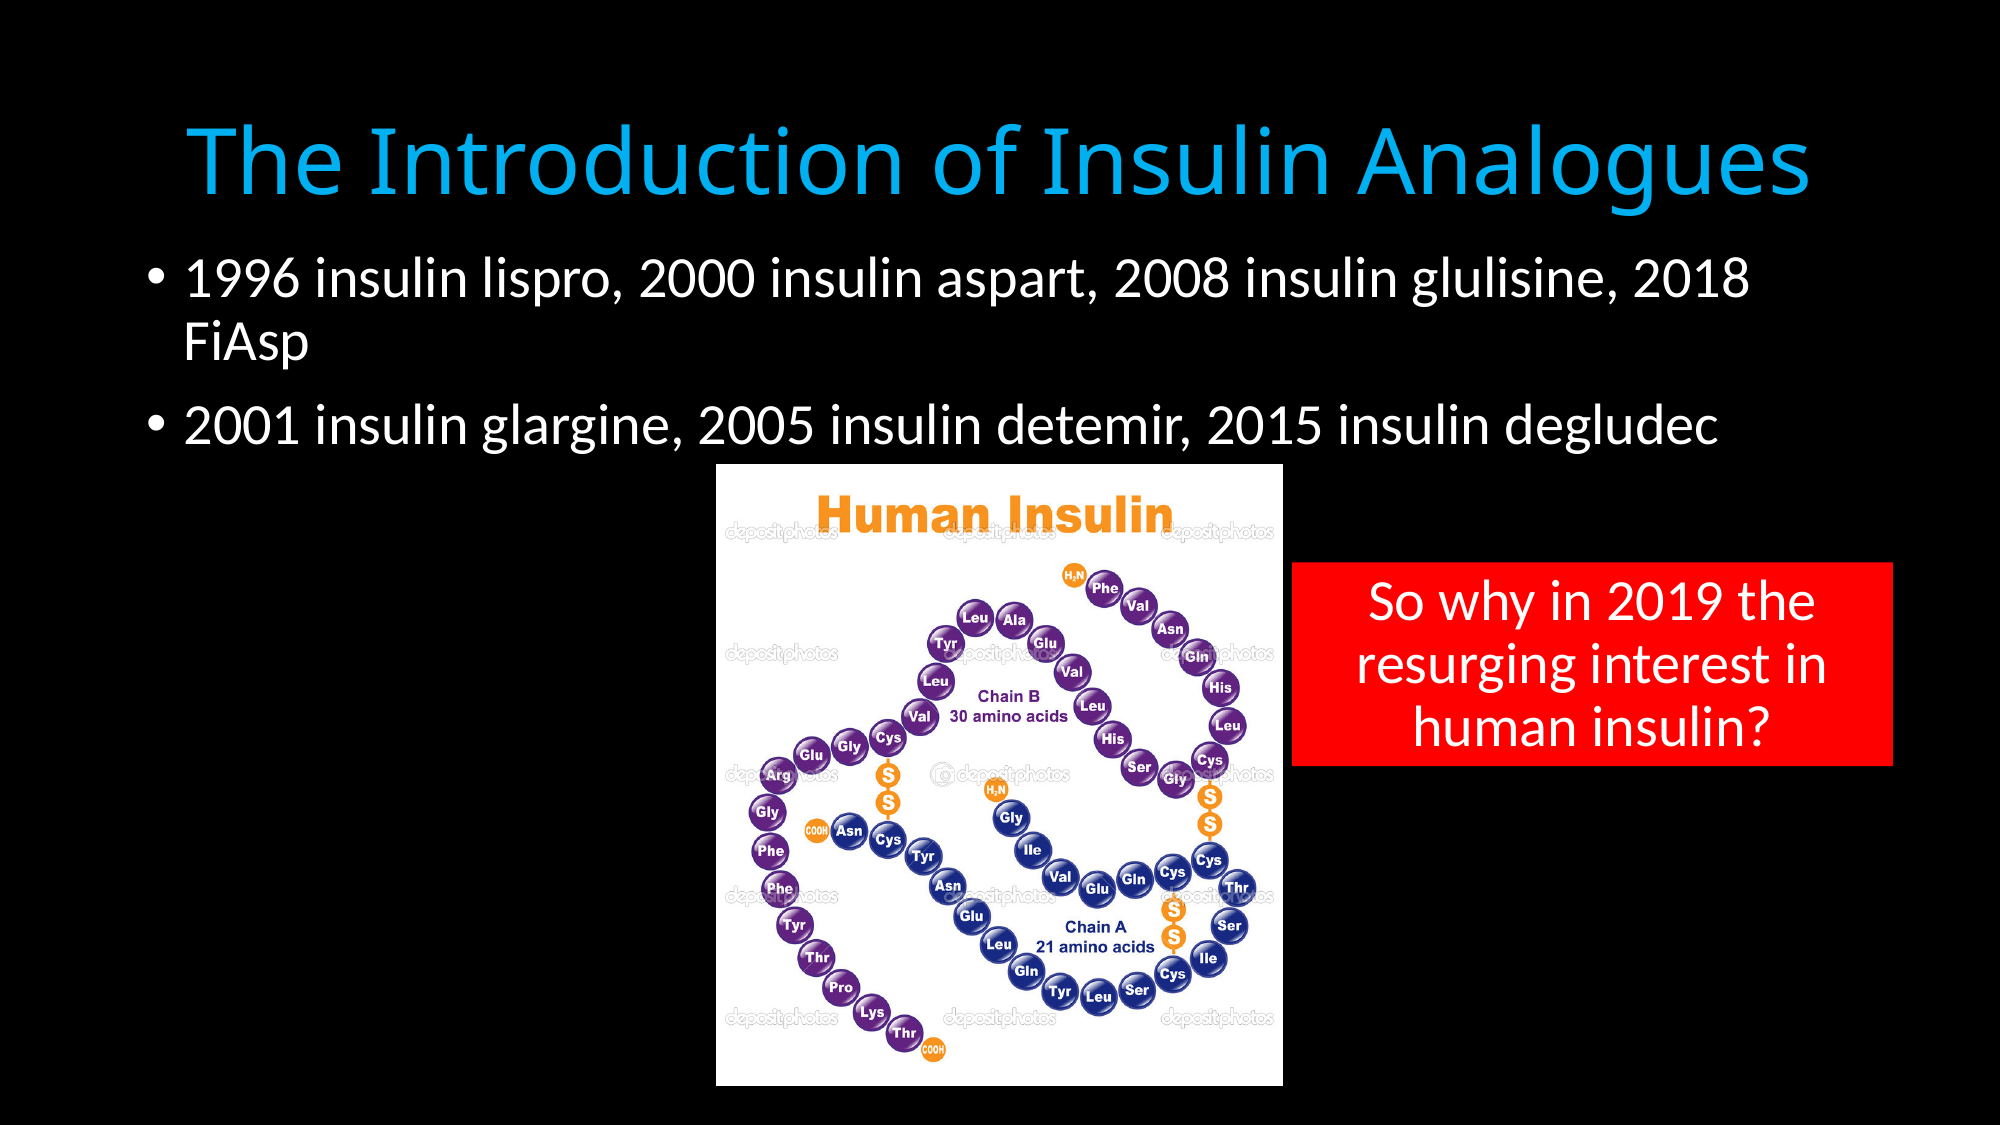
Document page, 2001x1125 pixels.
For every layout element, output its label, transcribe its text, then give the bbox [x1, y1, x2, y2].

text_box So why in 2019 the resurging interest in human insulin? [1292, 562, 1893, 767]
picture [716, 464, 1284, 1086]
text_box The Introduction of Insulin Analogues [99, 108, 1900, 246]
text_box 1996 insulin lispro, 2000 insulin aspart, 2008 insulin glulisine, 2018 FiAsp 2001 insulin glargine, 2005 insulin detemir, 2015 insulin degludec [131, 240, 1857, 954]
